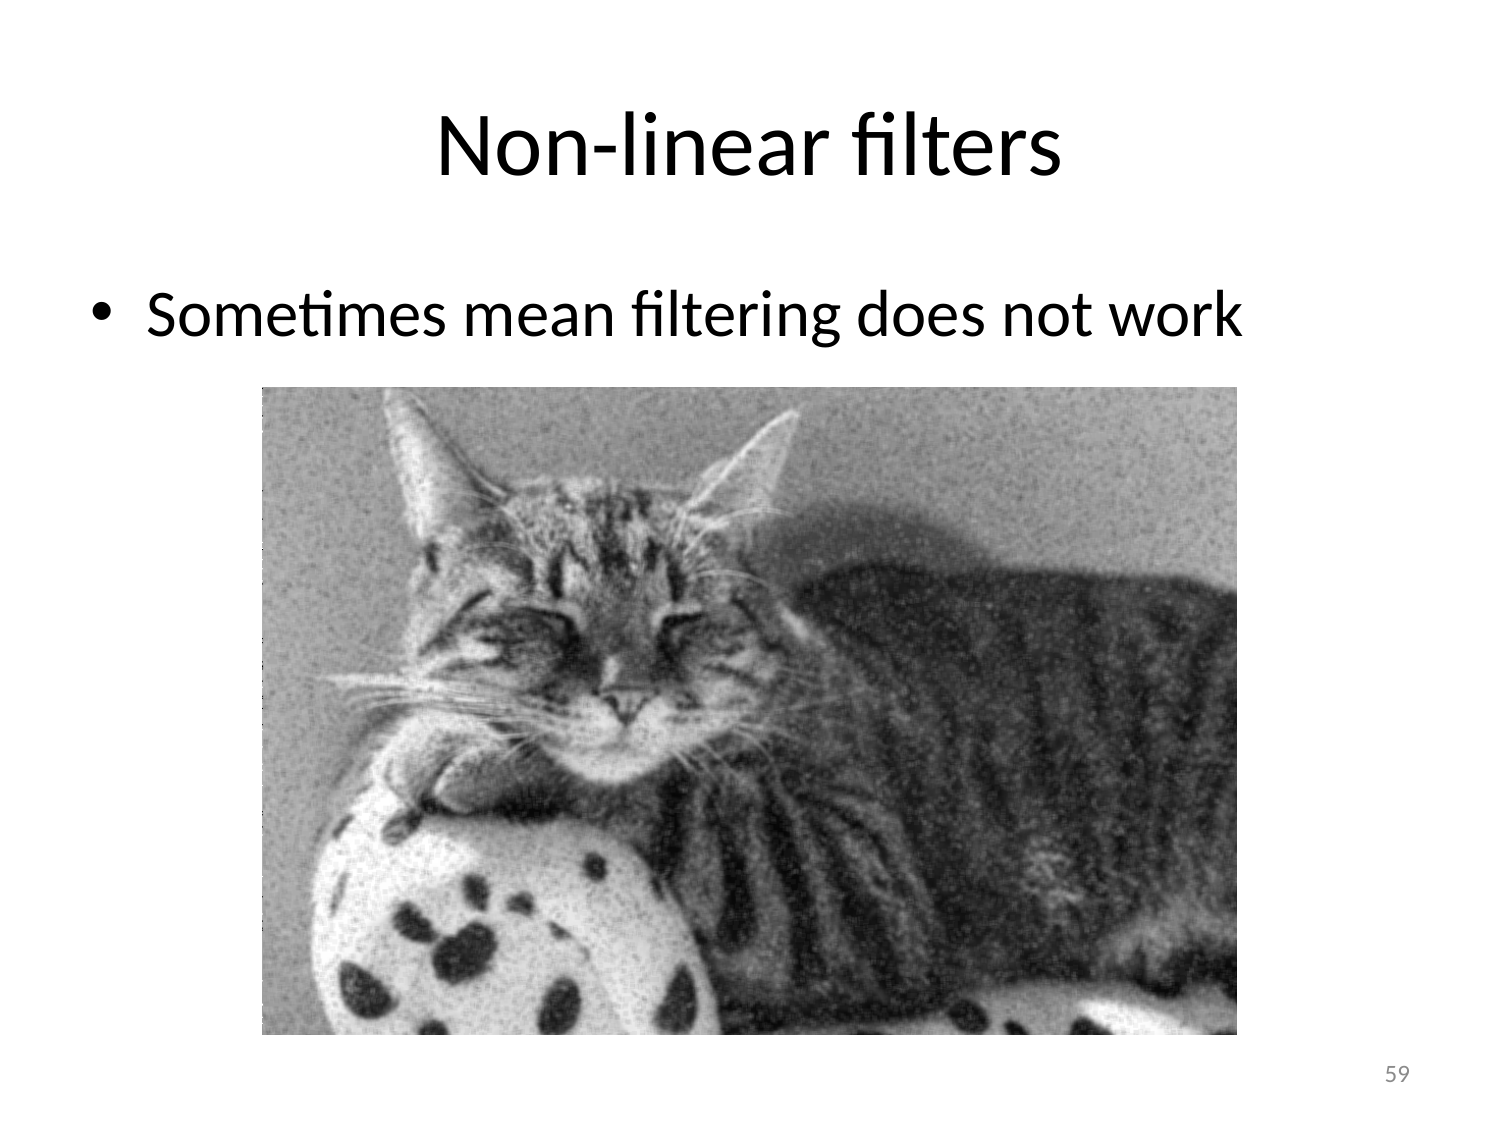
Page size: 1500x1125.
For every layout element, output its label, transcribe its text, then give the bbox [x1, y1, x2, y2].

list Sometimes mean filtering does not work [75, 262, 1425, 1005]
slide_number 59 [1074, 1042, 1425, 1103]
title Non-linear filters [75, 45, 1425, 233]
picture [262, 387, 1238, 1036]
